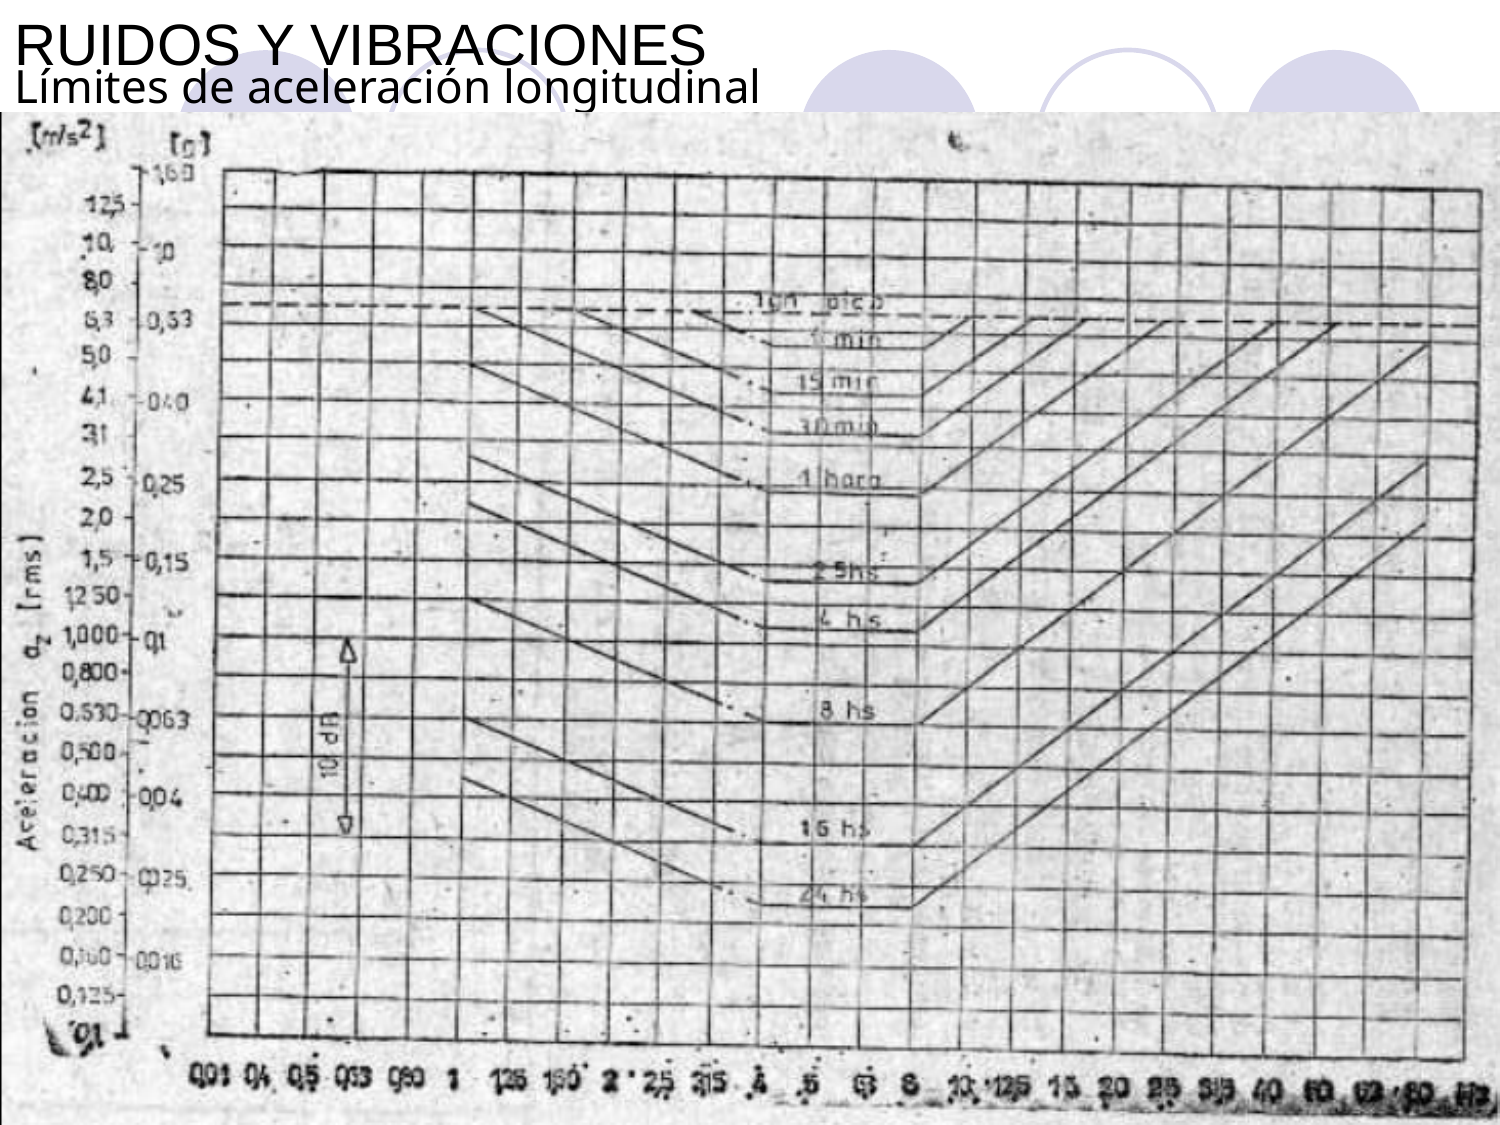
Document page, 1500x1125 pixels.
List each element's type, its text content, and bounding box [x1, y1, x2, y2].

text_box Límites de aceleración longitudinal [0, 50, 1500, 112]
text_box RUIDOS Y VIBRACIONES [0, 0, 1500, 50]
picture [0, 112, 1500, 1125]
